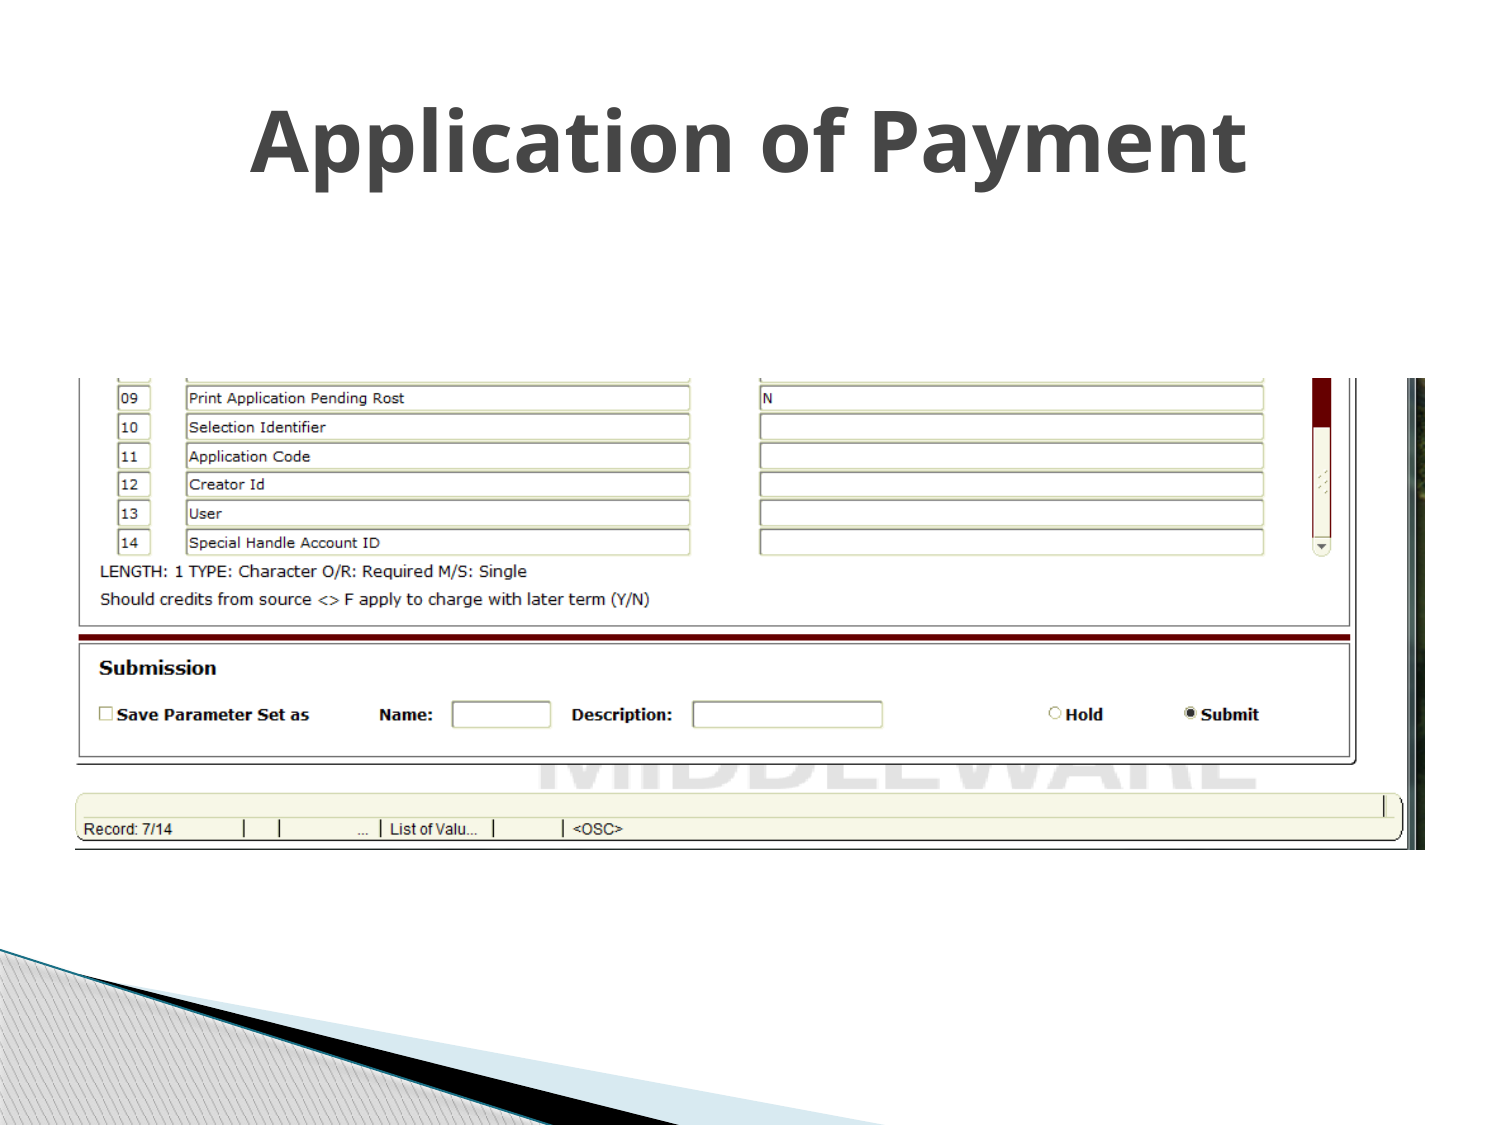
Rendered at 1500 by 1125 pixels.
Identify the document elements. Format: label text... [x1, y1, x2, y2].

title Application of Payment [75, 45, 1425, 233]
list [74, 378, 1426, 850]
